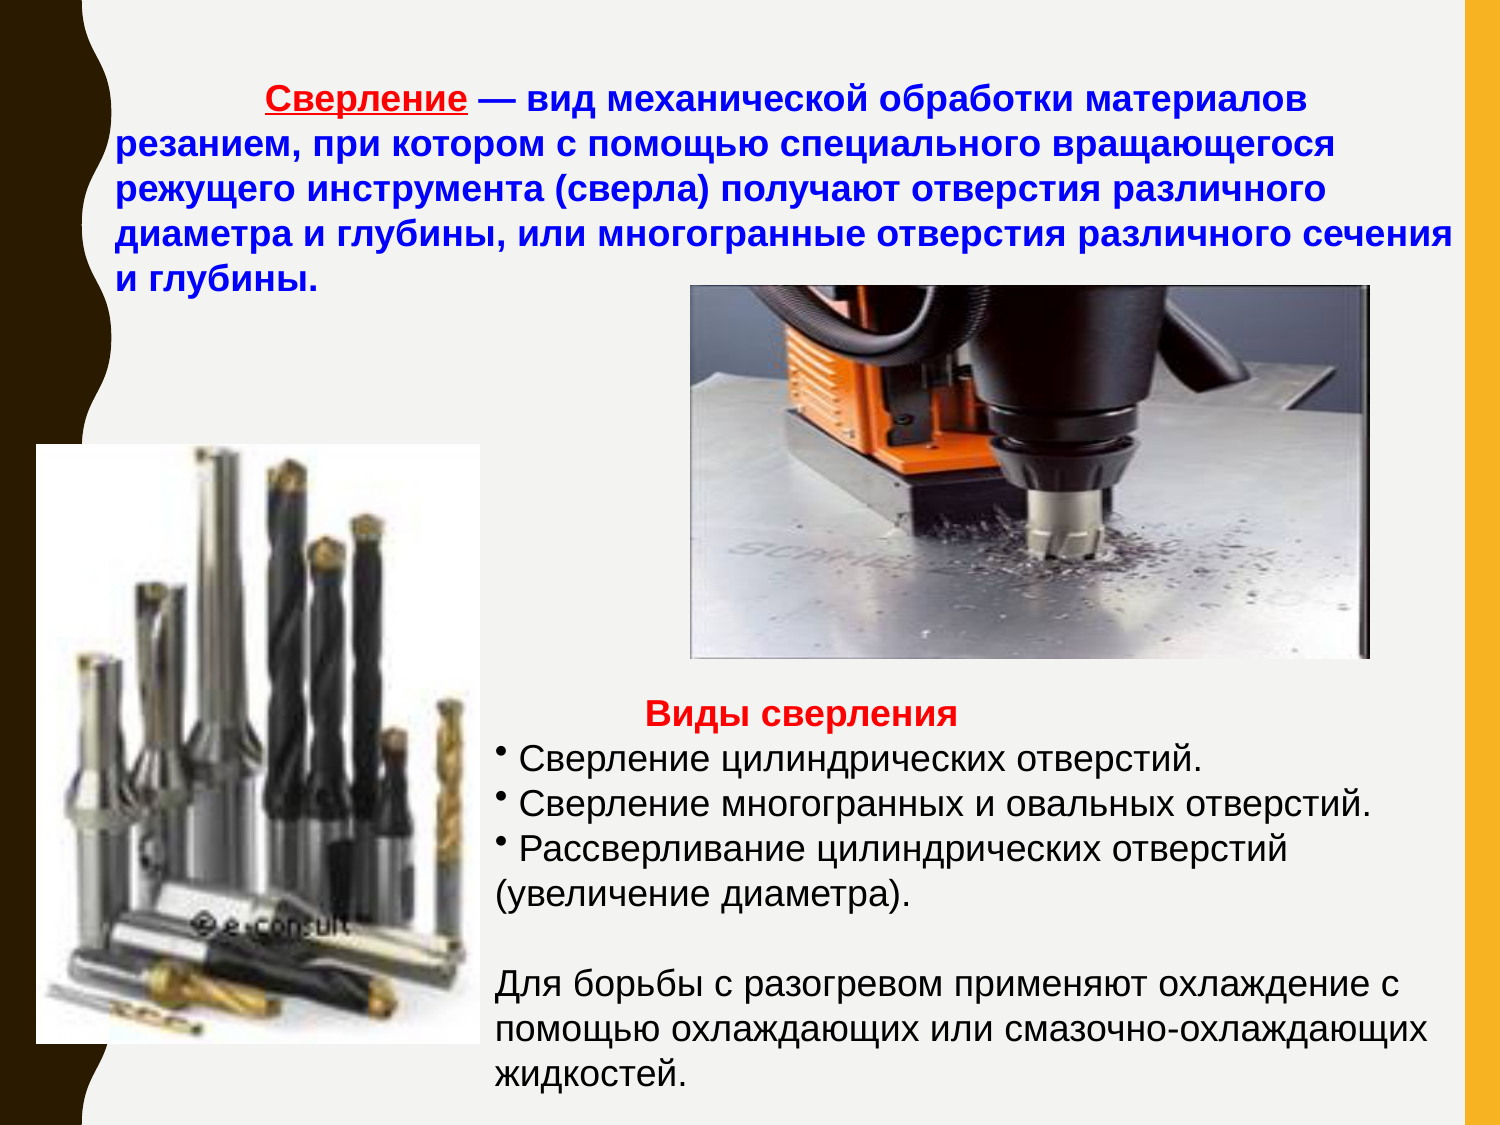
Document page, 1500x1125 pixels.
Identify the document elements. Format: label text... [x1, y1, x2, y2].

picture [35, 444, 480, 1044]
text_box Виды сверления Сверление цилиндрических отверстий. Сверление многогранных и овальных отверстий. Рассверливание цилиндрических отверстий (увеличение диаметра). Для борьбы с разогревом применяют охлаждение с помощью охлаждающих или смазочно-охлаждающих жидкостей. [480, 681, 1473, 1101]
text_box Сверление — вид механической обработки материалов резанием, при котором с помощью специального вращающегося режущего инструмента (сверла) получают отверстия различного диаметра и глубины, или многогранные отверстия различного сечения и глубины. [100, 66, 1473, 307]
picture [690, 285, 1370, 659]
